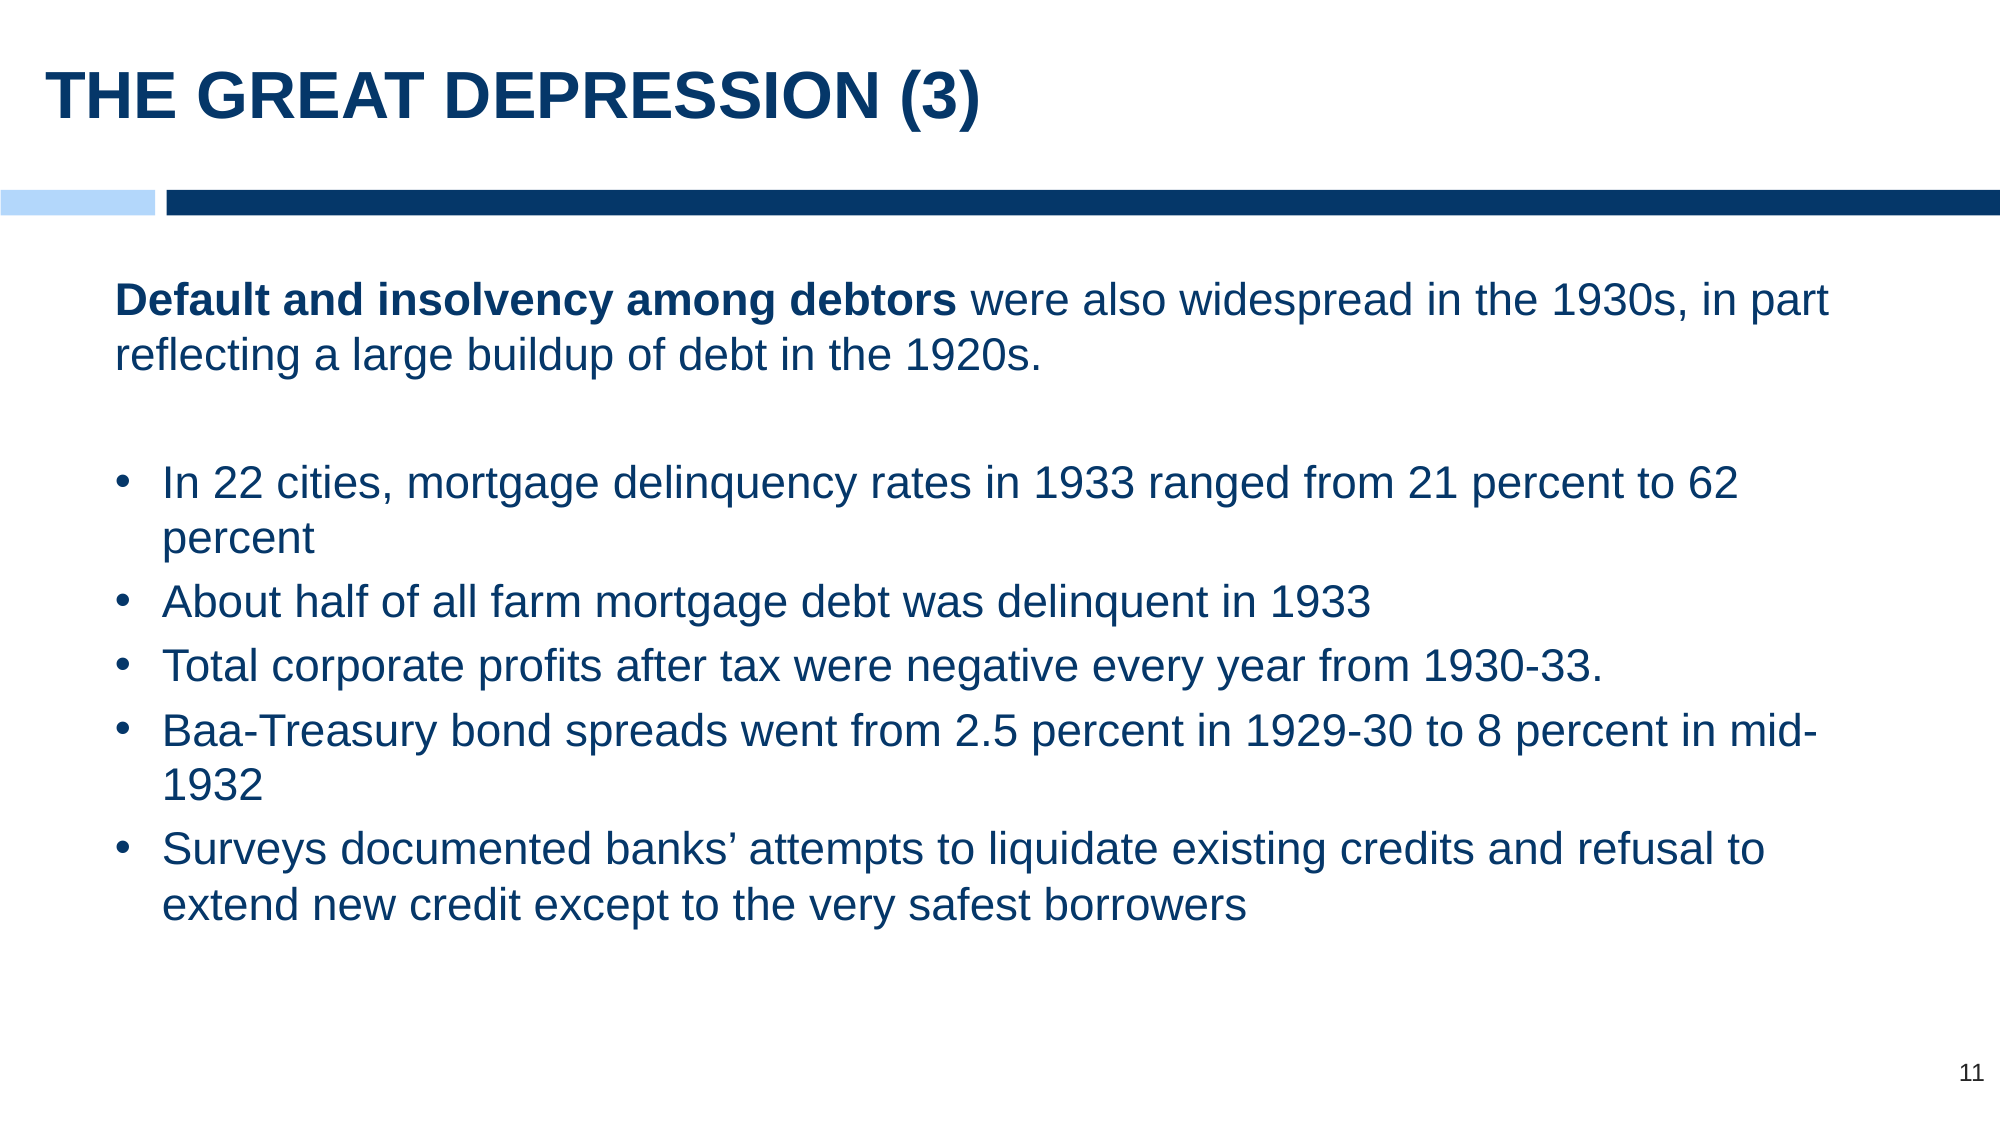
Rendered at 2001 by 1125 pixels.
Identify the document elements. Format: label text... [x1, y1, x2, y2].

title THE GREAT DEPRESSION (3) [0, 17, 2000, 168]
text_box 11 [1588, 1041, 2000, 1101]
list Default and insolvency among debtors were also widespread in the 1930s, in part reflecting a large buildup of debt in the 1920s. In 22 cities, mortgage delinquency rates in 1933 ranged from 21 percent to 62 percent About half of all farm mortgage debt was delinquent in 1933 Total corporate profits after tax were negative every year from 1930-33. Baa-Treasury bond spreads went from 2.5 percent in 1929-30 to 8 percent in mid-1932 Surveys documented banks’ attempts to liquidate existing credits and refusal to extend new credit except to the very safest borrowers [99, 262, 1900, 1005]
